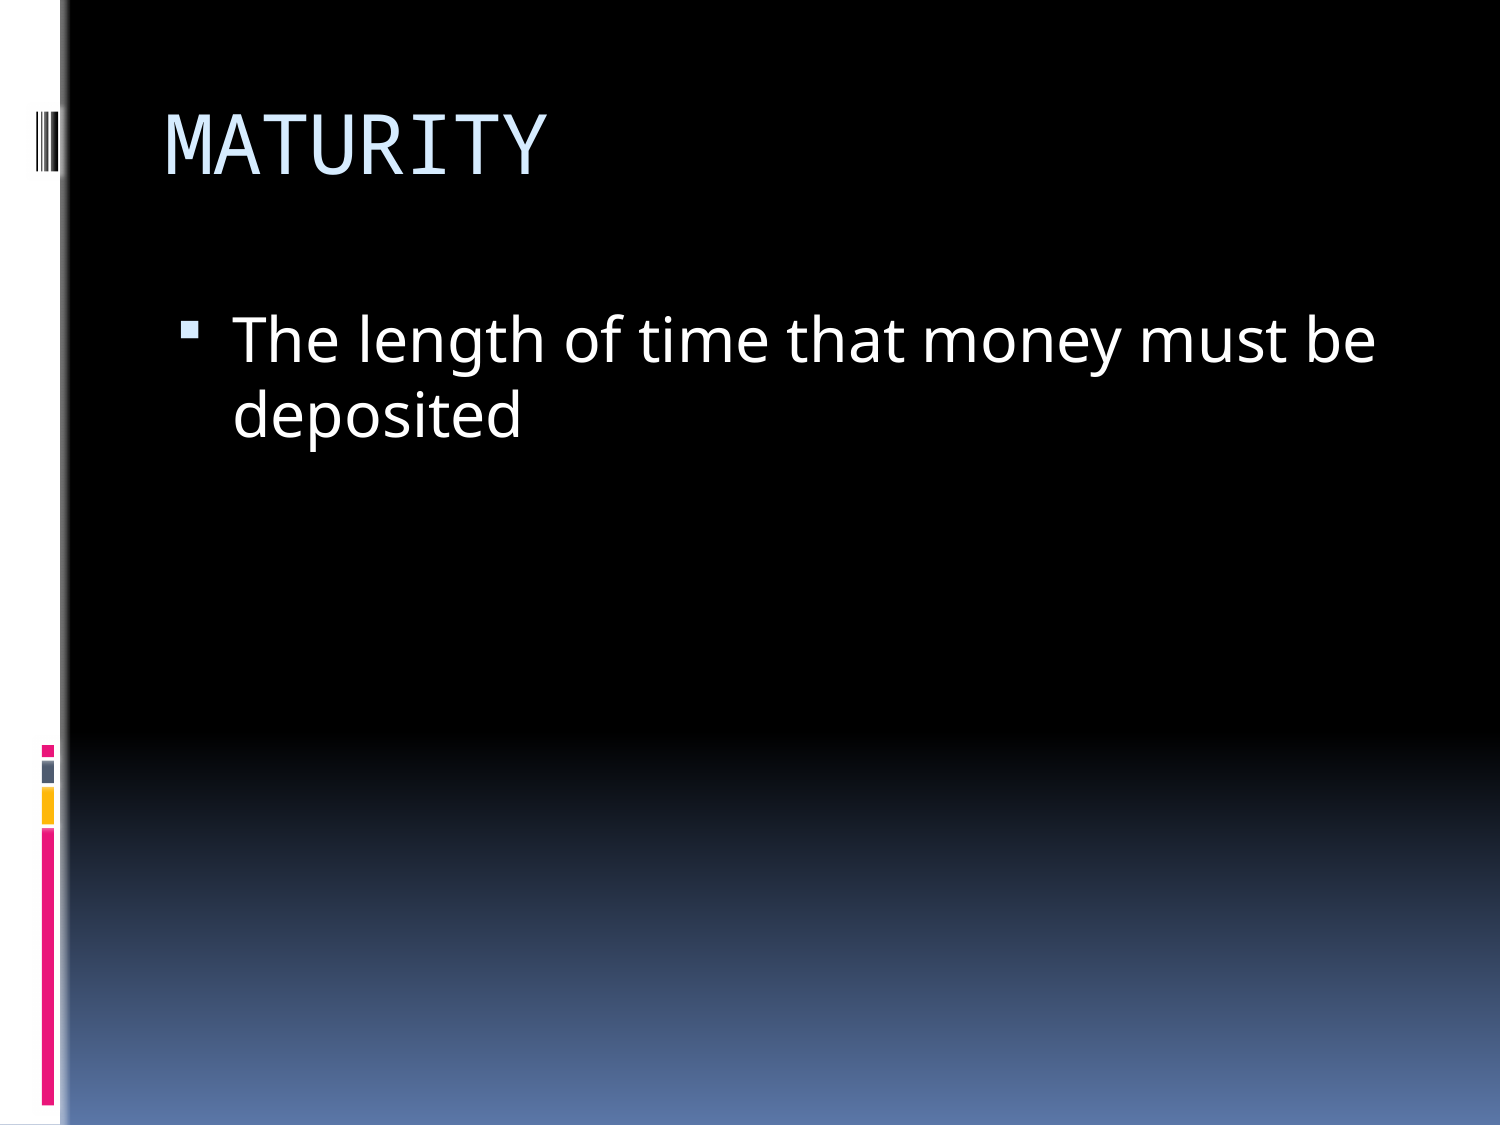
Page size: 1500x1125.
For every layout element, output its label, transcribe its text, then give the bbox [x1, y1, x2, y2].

list The length of time that money must be deposited [150, 292, 1425, 525]
title MATURITY [150, 83, 1425, 234]
